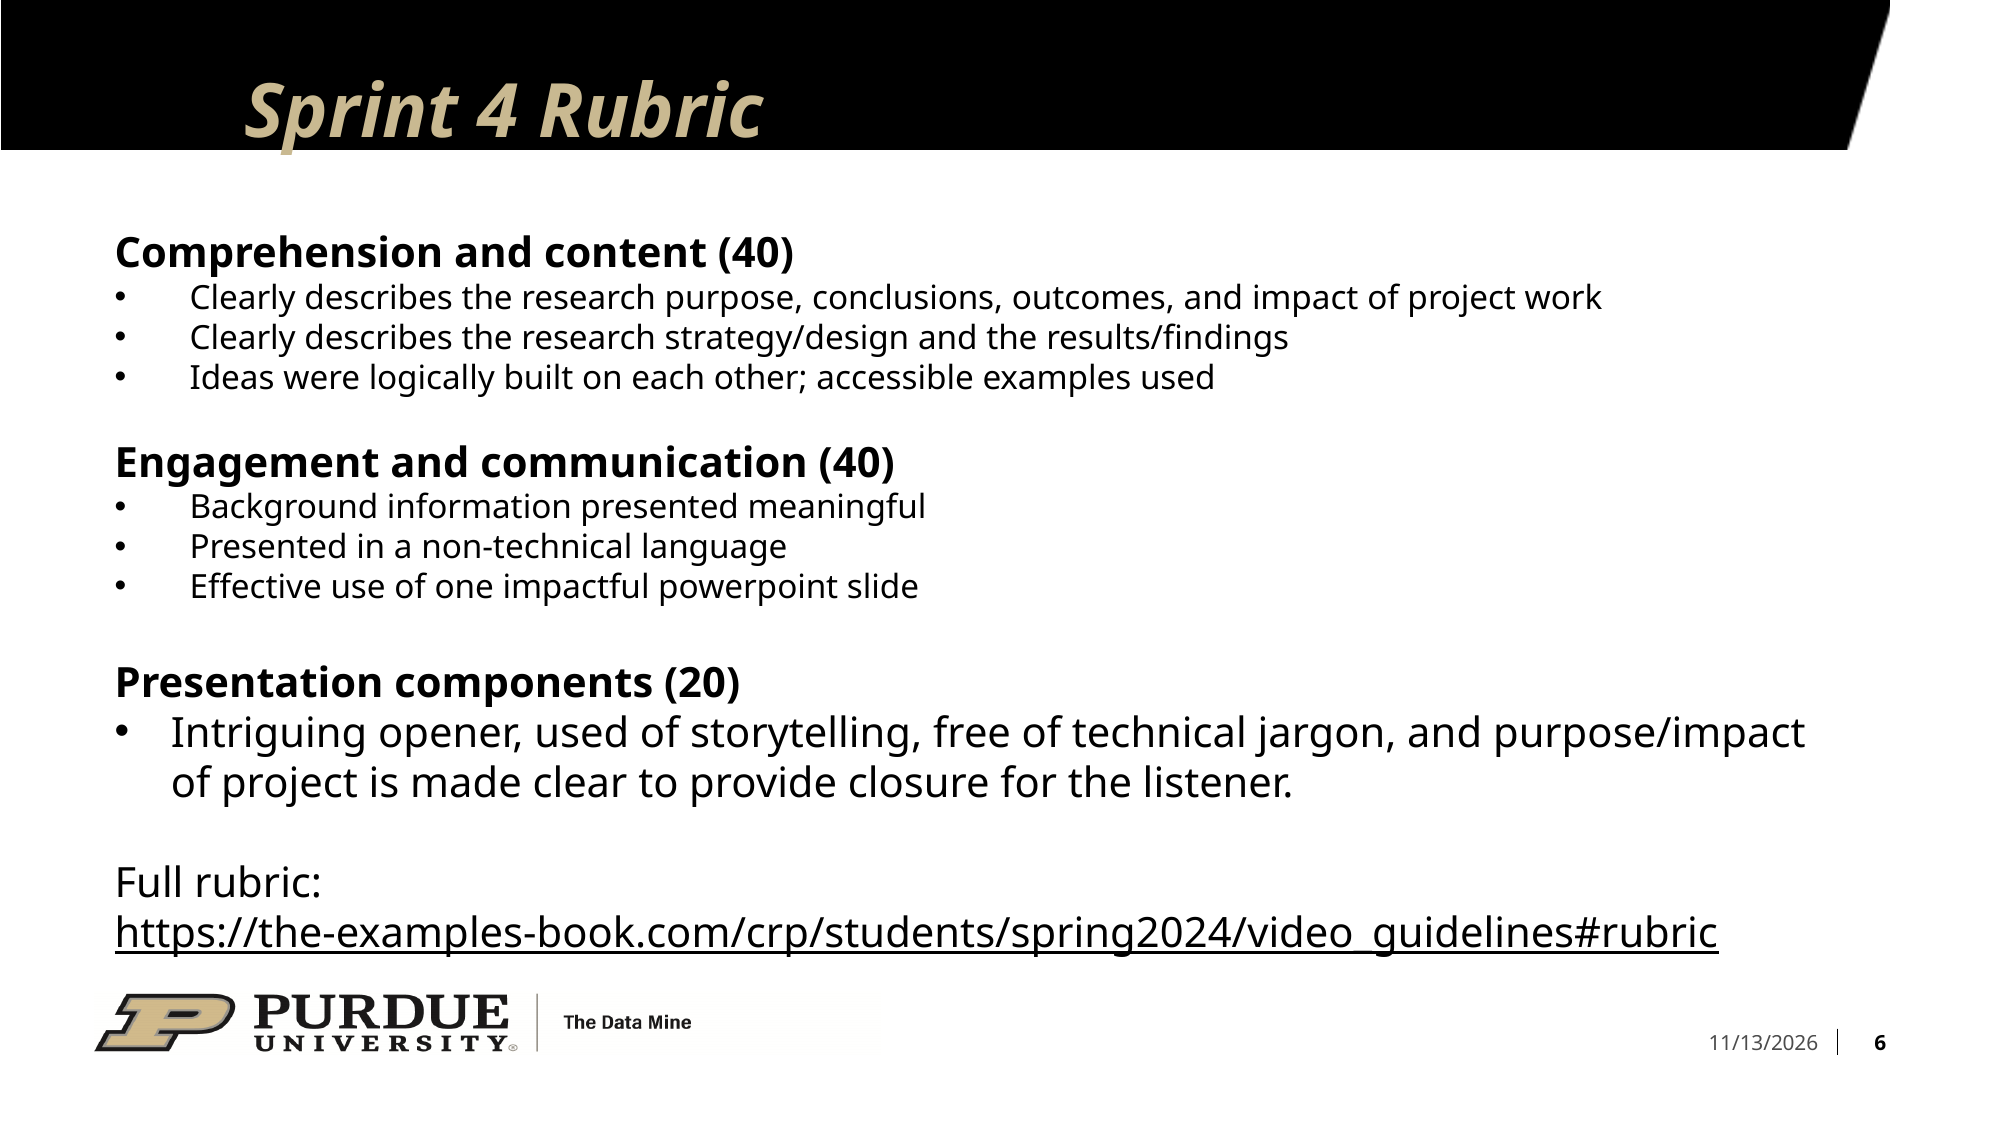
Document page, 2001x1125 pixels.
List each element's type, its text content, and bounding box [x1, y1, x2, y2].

title Sprint 4 Rubric [241, 70, 1762, 160]
text_box Comprehension and content (40) Clearly describes the research purpose, conclusions, outcomes, and impact of project work Clearly describes the research strategy/design and the results/findings Ideas were logically built on each other; accessible examples used Engagement and communication (40) Background information presented meaningful Presented in a non-technical language Effective use of one impactful powerpoint slide Presentation components (20) Intriguing opener, used of storytelling, free of technical jargon, and purpose/impact of project is made clear to provide closure for the listener. Full rubric: https://the-examples-book.com/crp/students/spring2024/video_guidelines#rubric [99, 218, 1863, 1006]
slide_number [1662, 1017, 1834, 1071]
picture [94, 991, 881, 1055]
slide_number 6 [1840, 1013, 1921, 1074]
